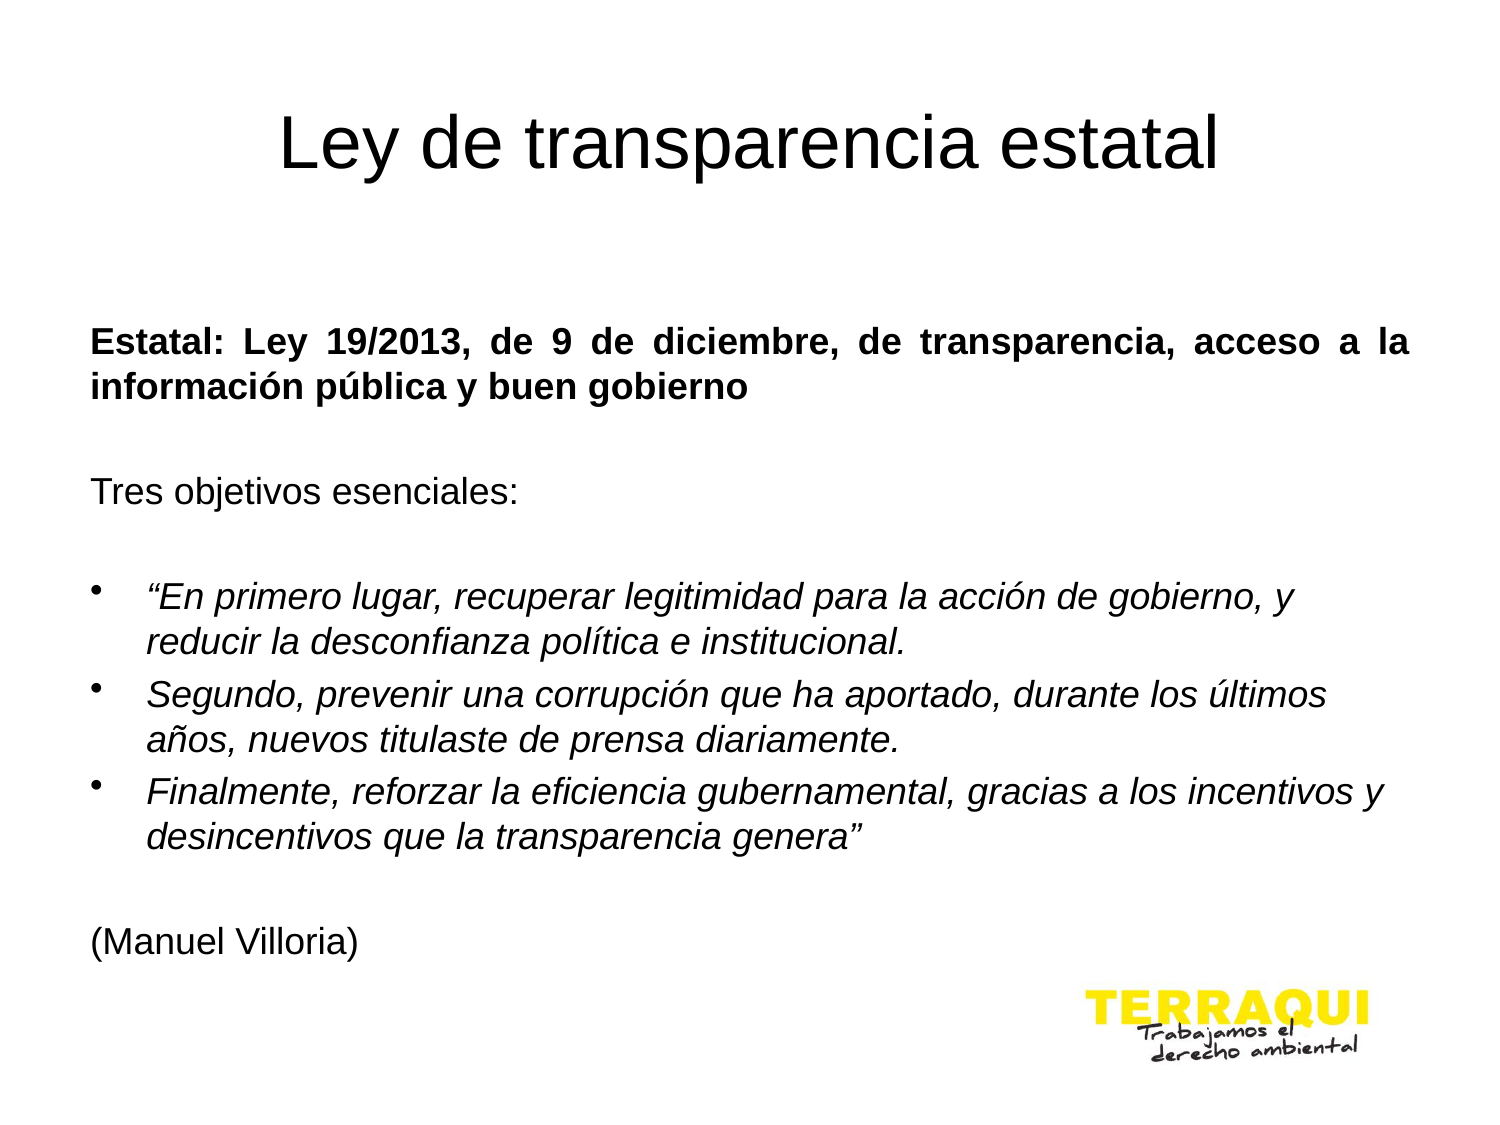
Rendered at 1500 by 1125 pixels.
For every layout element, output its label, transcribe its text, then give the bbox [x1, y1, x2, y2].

picture [1009, 957, 1461, 1112]
title Ley de transparencia estatal [75, 45, 1425, 233]
list Estatal: Ley 19/2013, de 9 de diciembre, de transparencia, acceso a la información pública y buen gobierno Tres objetivos esenciales: “En primero lugar, recuperar legitimidad para la acción de gobierno, y reducir la desconfianza política e institucional. Segundo, prevenir una corrupción que ha aportado, durante los últimos años, nuevos titulaste de prensa diariamente. Finalmente, reforzar la eficiencia gubernamental, gracias a los incentivos y desincentivos que la transparencia genera” (Manuel Villoria) [75, 262, 1425, 988]
